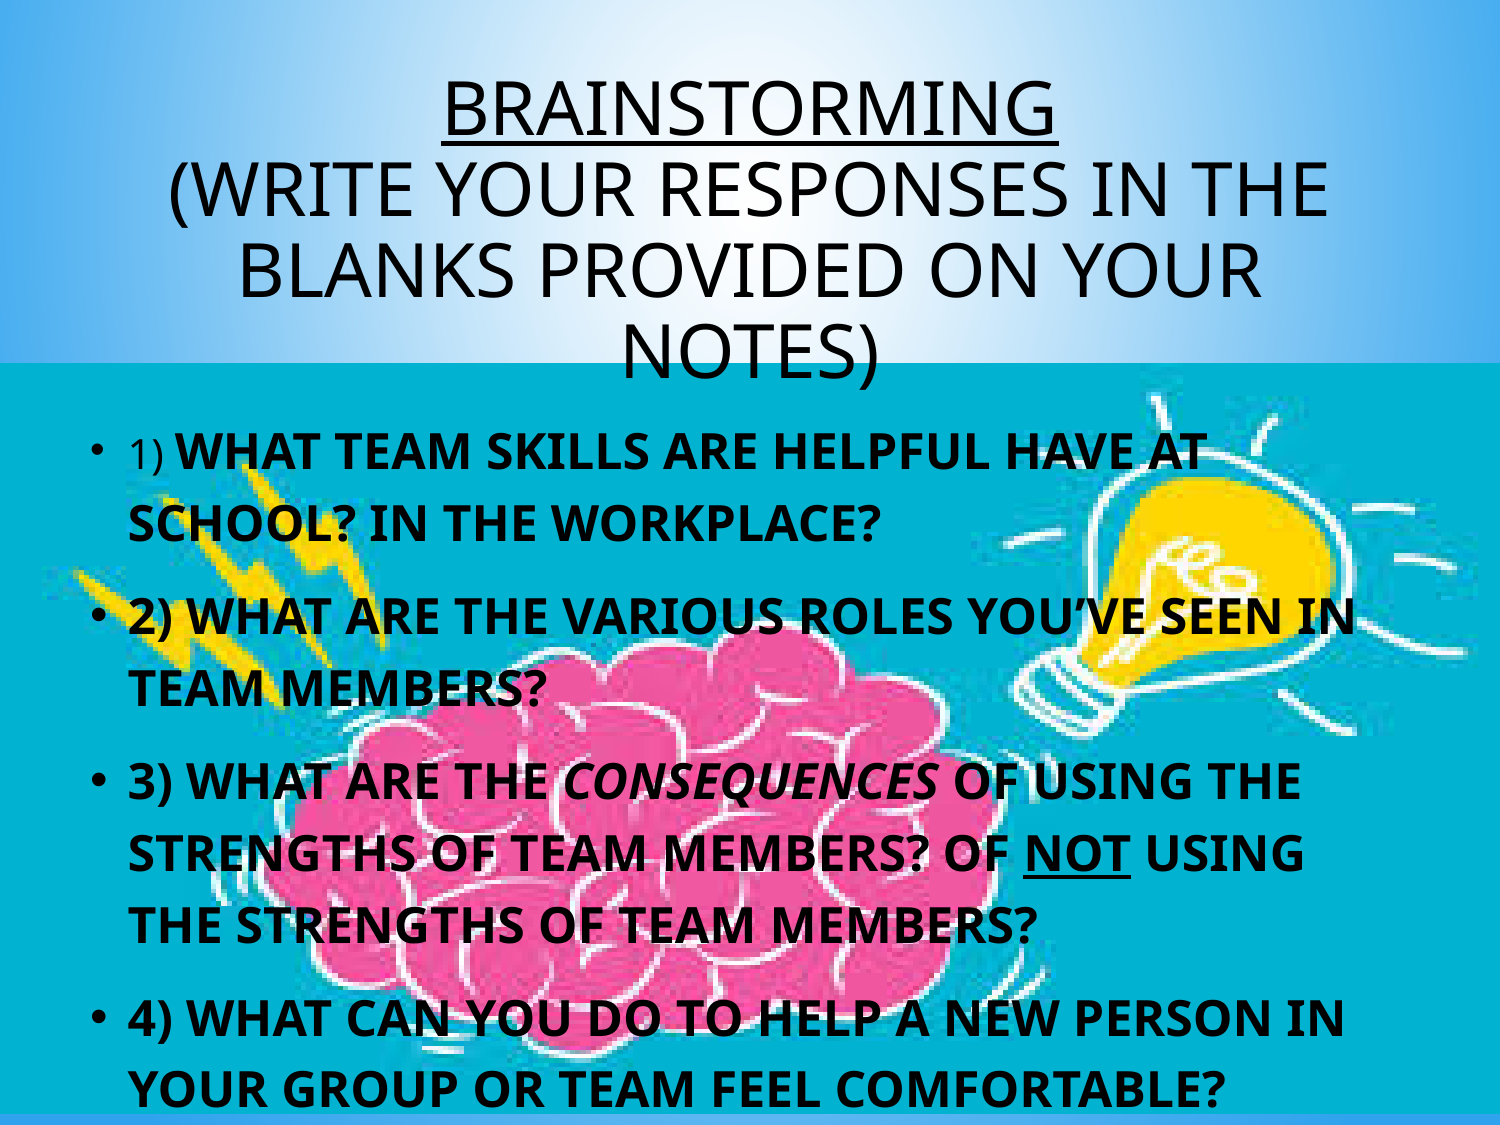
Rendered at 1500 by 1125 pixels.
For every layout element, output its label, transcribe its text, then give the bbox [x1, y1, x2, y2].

title Brainstorming (write your responses in the blanks provided on your notes) [112, 101, 1388, 361]
picture [0, 0, 1500, 1125]
